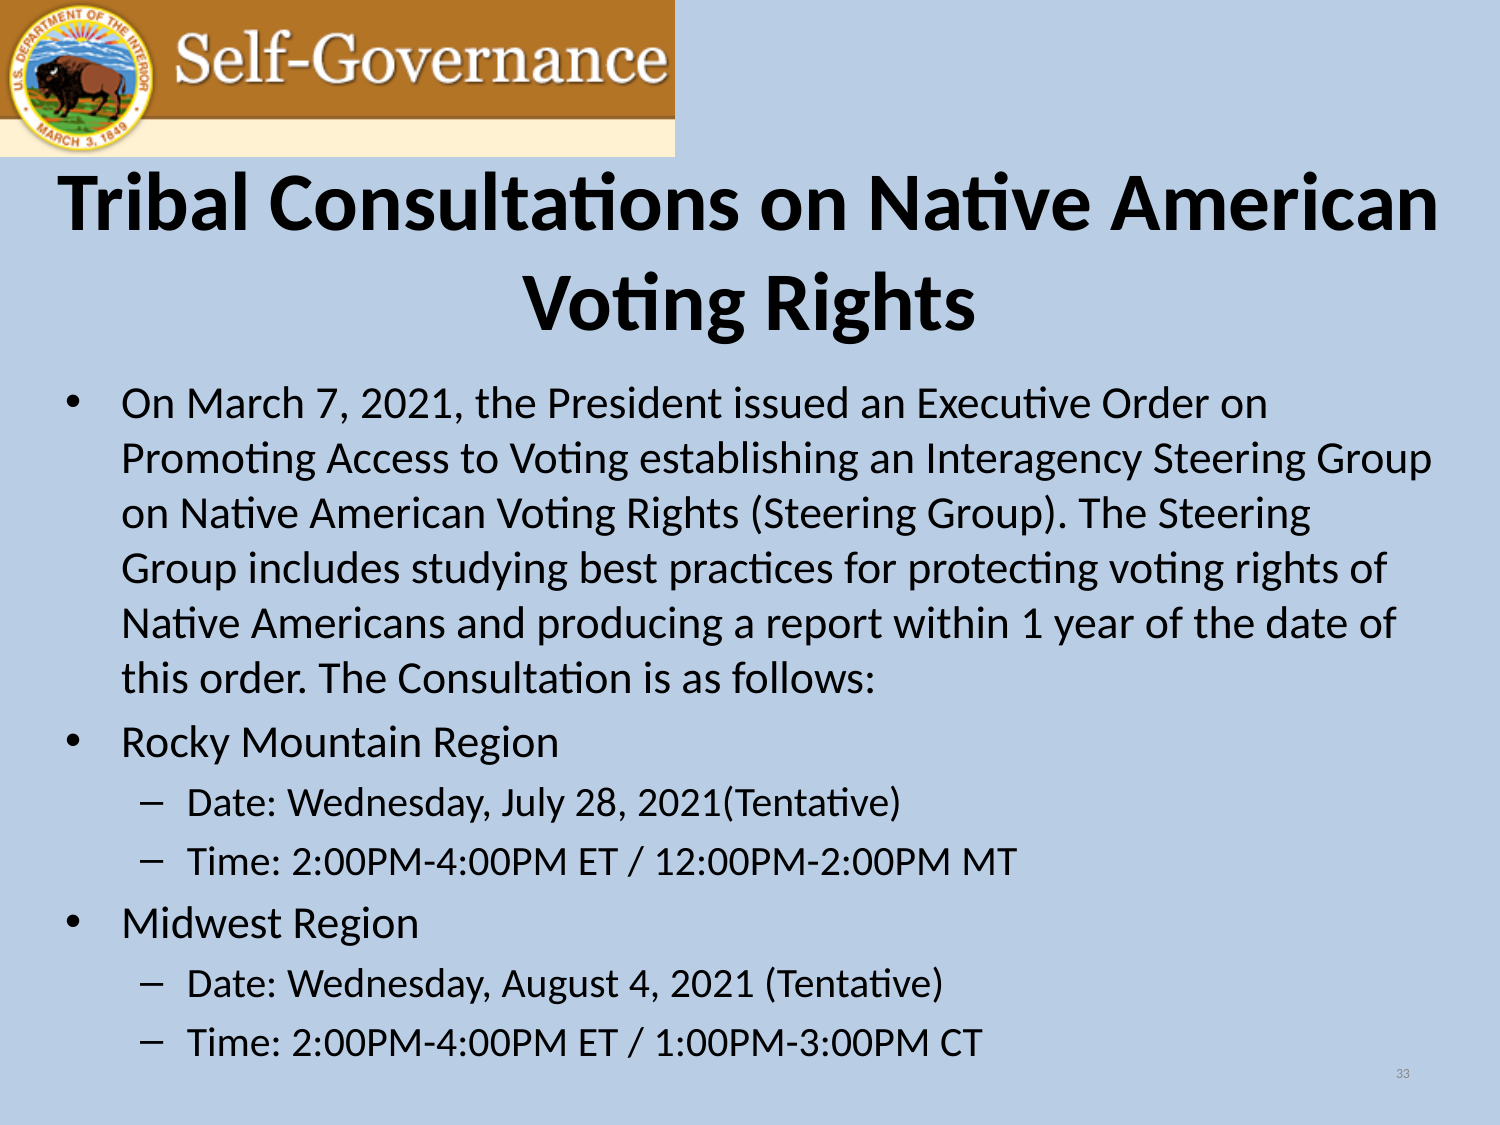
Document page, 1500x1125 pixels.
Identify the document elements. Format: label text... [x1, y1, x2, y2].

list On March 7, 2021, the President issued an Executive Order on Promoting Access to Voting establishing an Interagency Steering Group on Native American Voting Rights (Steering Group). The Steering Group includes studying best practices for protecting voting rights of Native Americans and producing a report within 1 year of the date of this order. The Consultation is as follows: Rocky Mountain Region Date: Wednesday, July 28, 2021(Tentative) Time: 2:00PM-4:00PM ET / 12:00PM-2:00PM MT Midwest Region Date: Wednesday, August 4, 2021 (Tentative) Time: 2:00PM-4:00PM ET / 1:00PM-3:00PM CT [50, 365, 1450, 1066]
title Tribal Consultations on Native American Voting Rights [26, 168, 1474, 325]
slide_number 33 [1074, 1042, 1425, 1103]
picture [0, 0, 676, 157]
